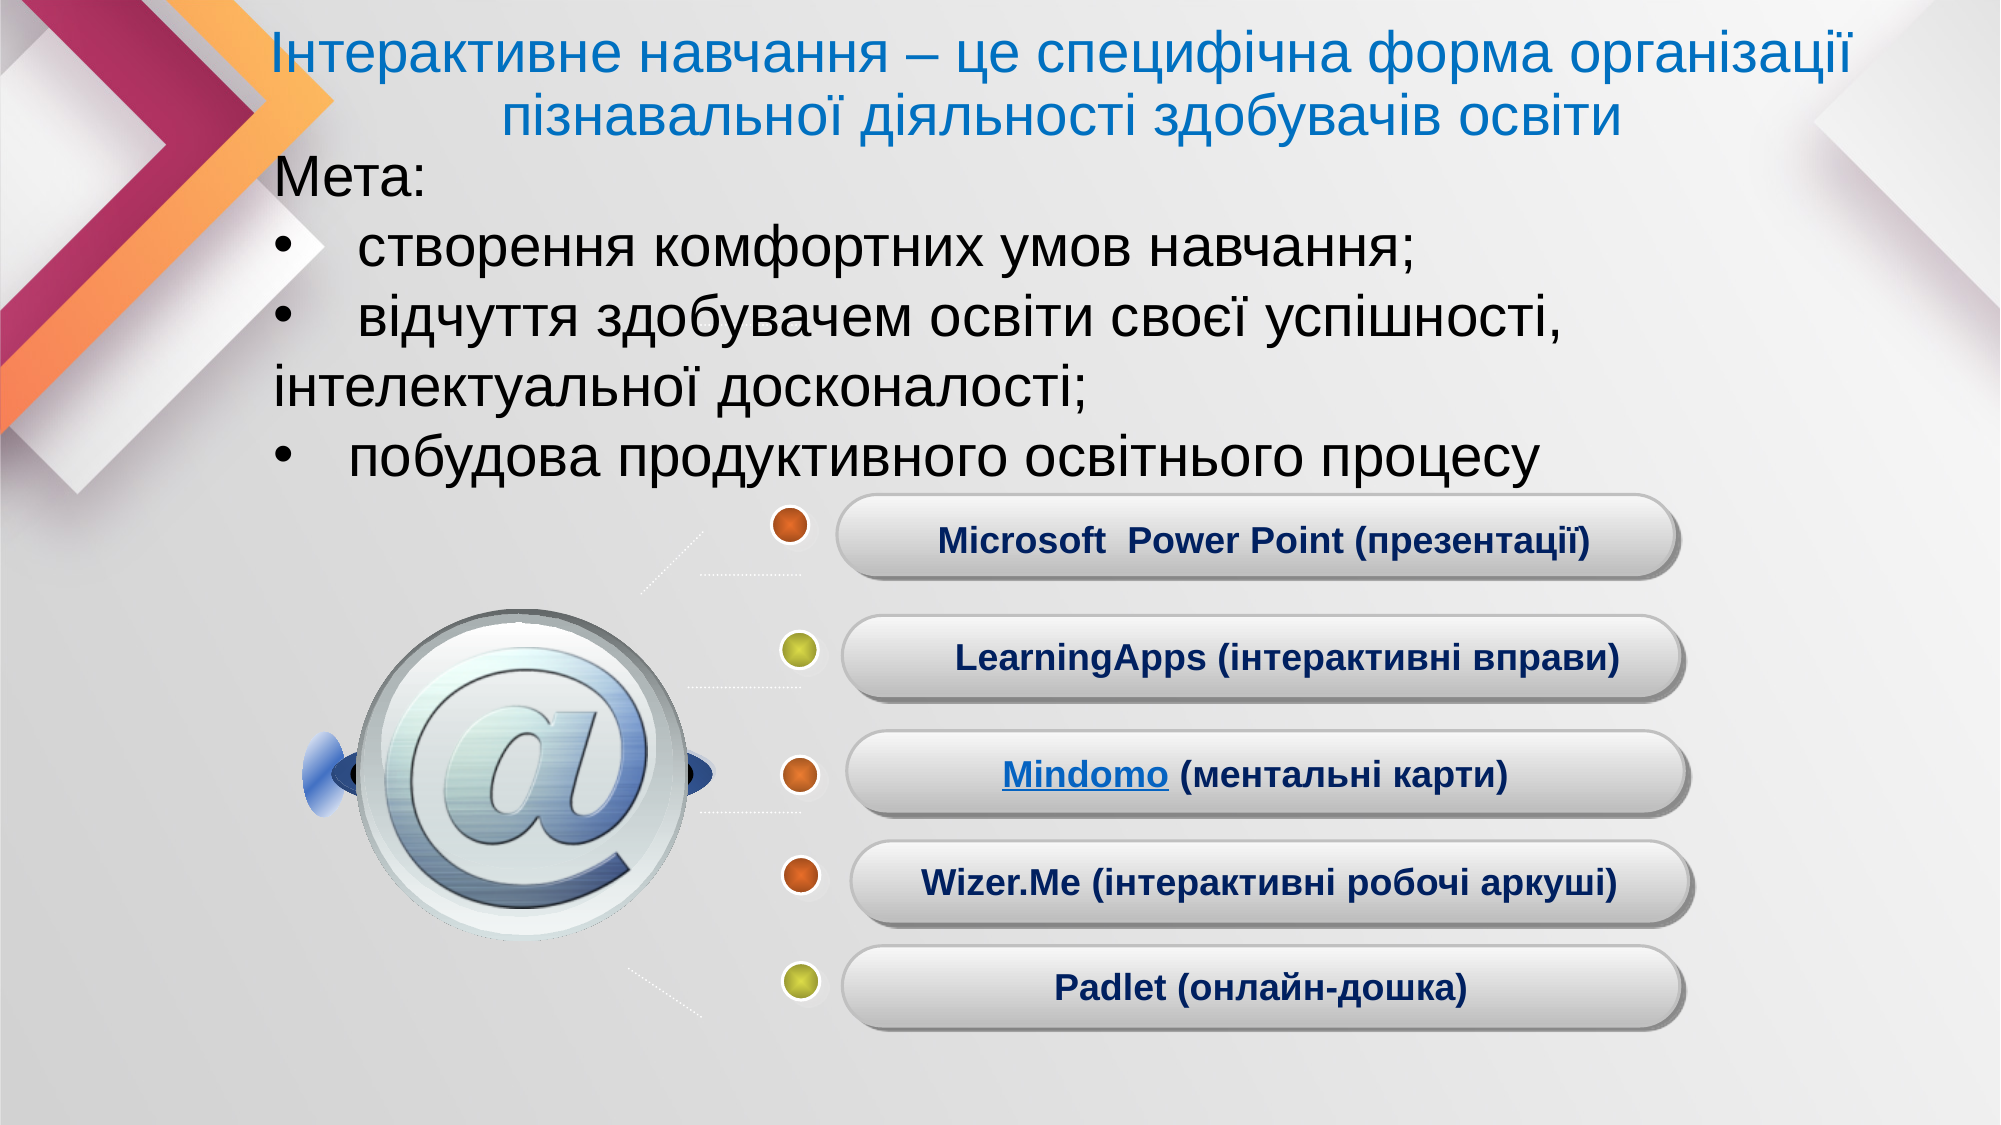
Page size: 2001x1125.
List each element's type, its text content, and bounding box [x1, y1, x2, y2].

text_box [842, 615, 1680, 696]
text_box [836, 496, 1675, 575]
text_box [302, 531, 716, 1019]
text_box Мета: створення комфортних умов навчання; відчуття здобувачем освіти своєї успішності, інтелектуальної досконалості; побудова продуктивного освітнього процесу [258, 131, 1809, 496]
picture [0, 0, 2000, 1125]
text_box [846, 730, 1685, 811]
text_box [781, 756, 819, 794]
text_box Microsoft Power Point (презентації) [922, 508, 1617, 569]
title Інтерактивне навчання – це специфічна форма організації пізнавальної діяльності здобувачів освіти [200, 10, 1925, 229]
text_box [771, 506, 809, 544]
text_box Mindomo (ментальні карти) [987, 742, 1524, 802]
text_box [780, 631, 819, 669]
text_box LearningApps (інтерактивні вправи) [940, 625, 1636, 686]
text_box [782, 962, 820, 1001]
text_box Wizer.Me (інтерактивні робочі аркуші) [850, 840, 1689, 922]
text_box [782, 856, 820, 896]
text_box Padlet (онлайн-дошка) [842, 945, 1680, 1026]
